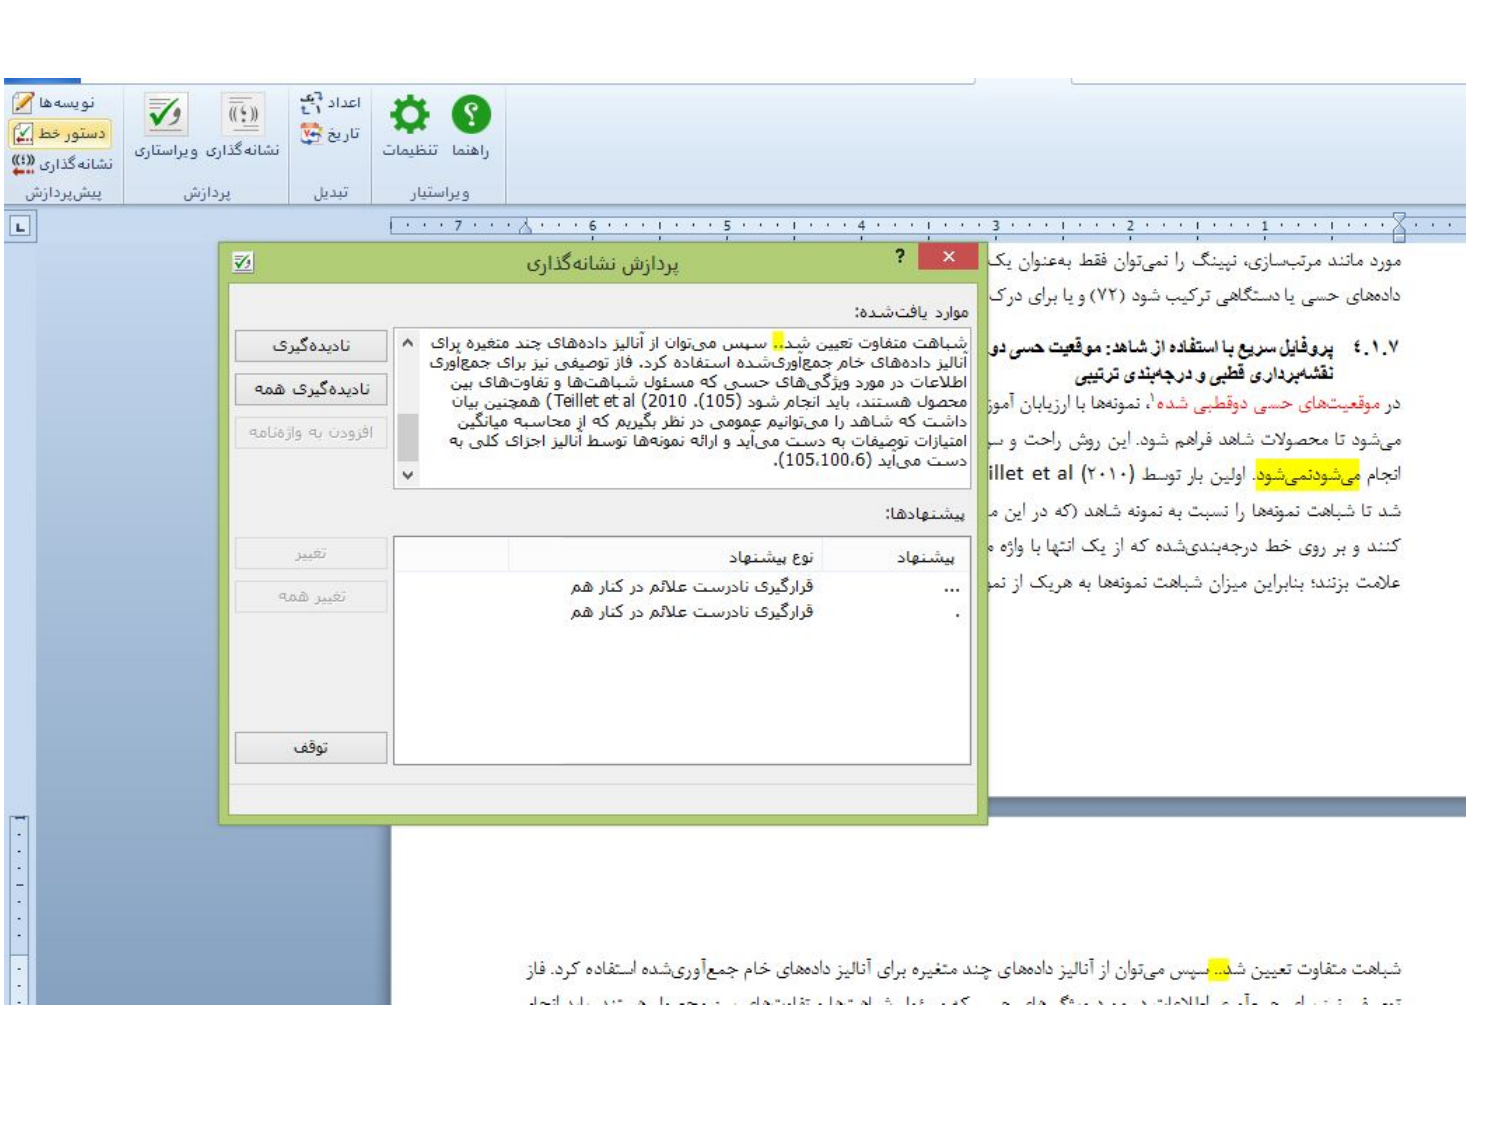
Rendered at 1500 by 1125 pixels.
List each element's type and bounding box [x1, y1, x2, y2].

list [4, 77, 1467, 1006]
